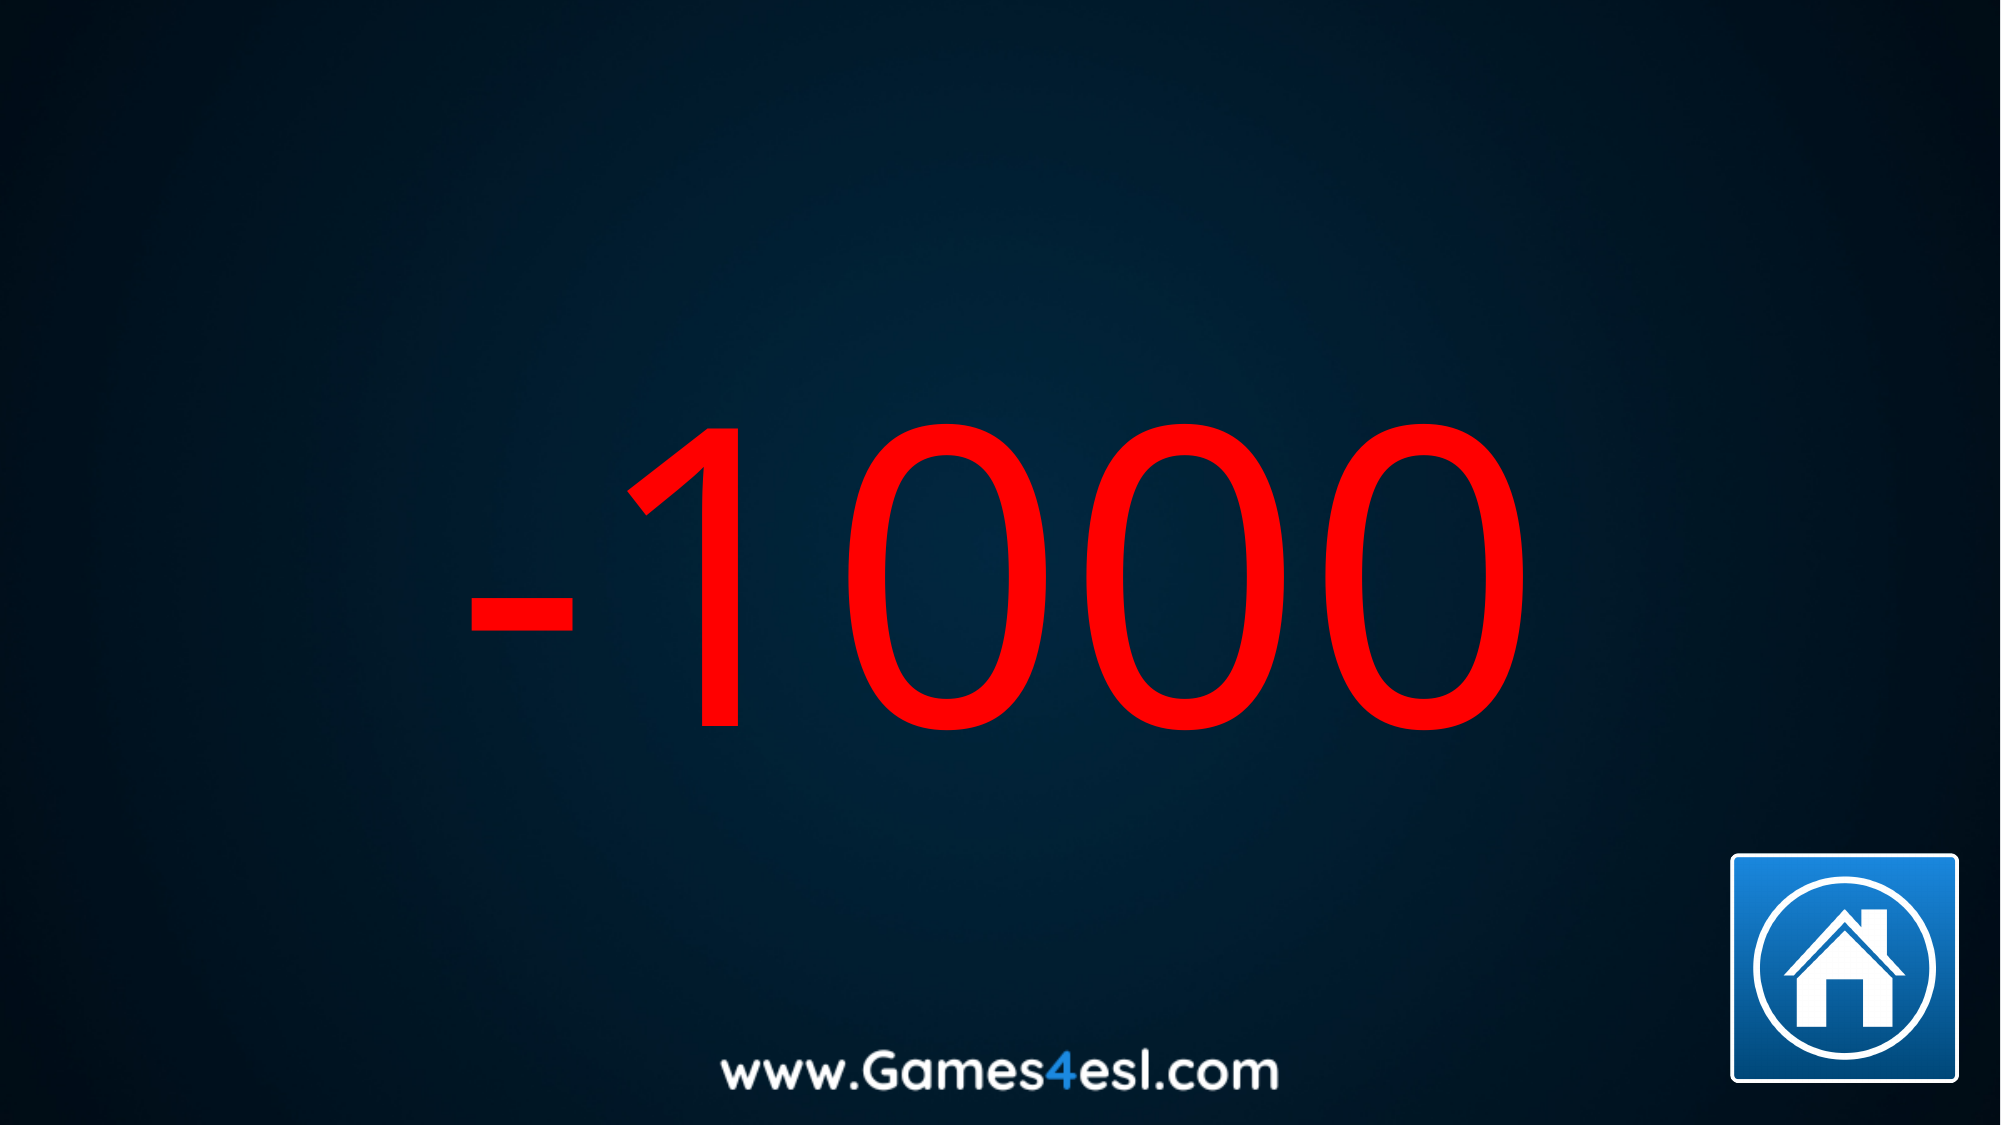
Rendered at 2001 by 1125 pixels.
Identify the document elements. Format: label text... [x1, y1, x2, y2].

picture [0, 0, 2001, 1125]
text_box -1000 [252, 302, 1748, 818]
